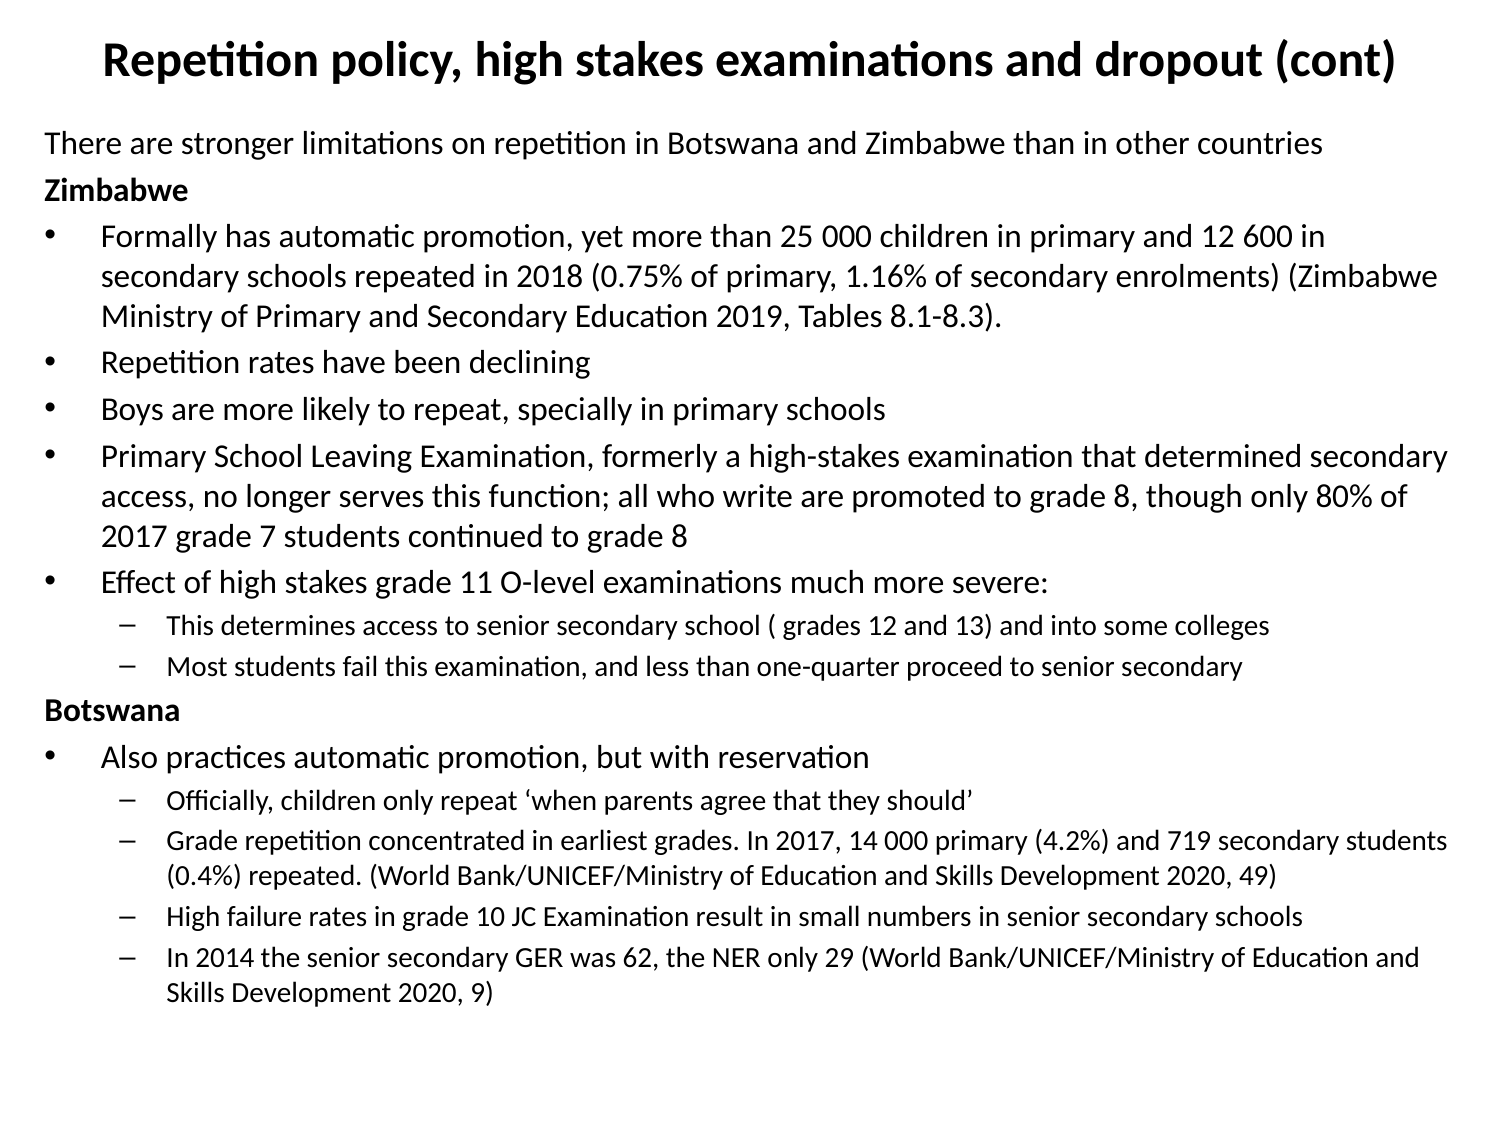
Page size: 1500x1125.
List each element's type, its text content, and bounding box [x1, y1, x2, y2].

title Repetition policy, high stakes examinations and dropout (cont) [0, 0, 1500, 114]
list There are stronger limitations on repetition in Botswana and Zimbabwe than in other countries Zimbabwe Formally has automatic promotion, yet more than 25 000 children in primary and 12 600 in secondary schools repeated in 2018 (0.75% of primary, 1.16% of secondary enrolments) (Zimbabwe Ministry of Primary and Secondary Education 2019, Tables 8.1-8.3). Repetition rates have been declining Boys are more likely to repeat, specially in primary schools Primary School Leaving Examination, formerly a high-stakes examination that determined secondary access, no longer serves this function; all who write are promoted to grade 8, though only 80% of 2017 grade 7 students continued to grade 8 Effect of high stakes grade 11 O-level examinations much more severe: This determines access to senior secondary school ( grades 12 and 13) and into some colleges Most students fail this examination, and less than one-quarter proceed to senior secondary Botswana Also practices automatic promotion, but with reservation Officially, children only repeat ‘when parents agree that they should’ Grade repetition concentrated in earliest grades. In 2017, 14 000 primary (4.2%) and 719 secondary students (0.4%) repeated. (World Bank/UNICEF/Ministry of Education and Skills Development 2020, 49) High failure rates in grade 10 JC Examination result in small numbers in senior secondary schools In 2014 the senior secondary GER was 62, the NER only 29 (World Bank/UNICEF/Ministry of Education and Skills Development 2020, 9) [29, 113, 1483, 1083]
